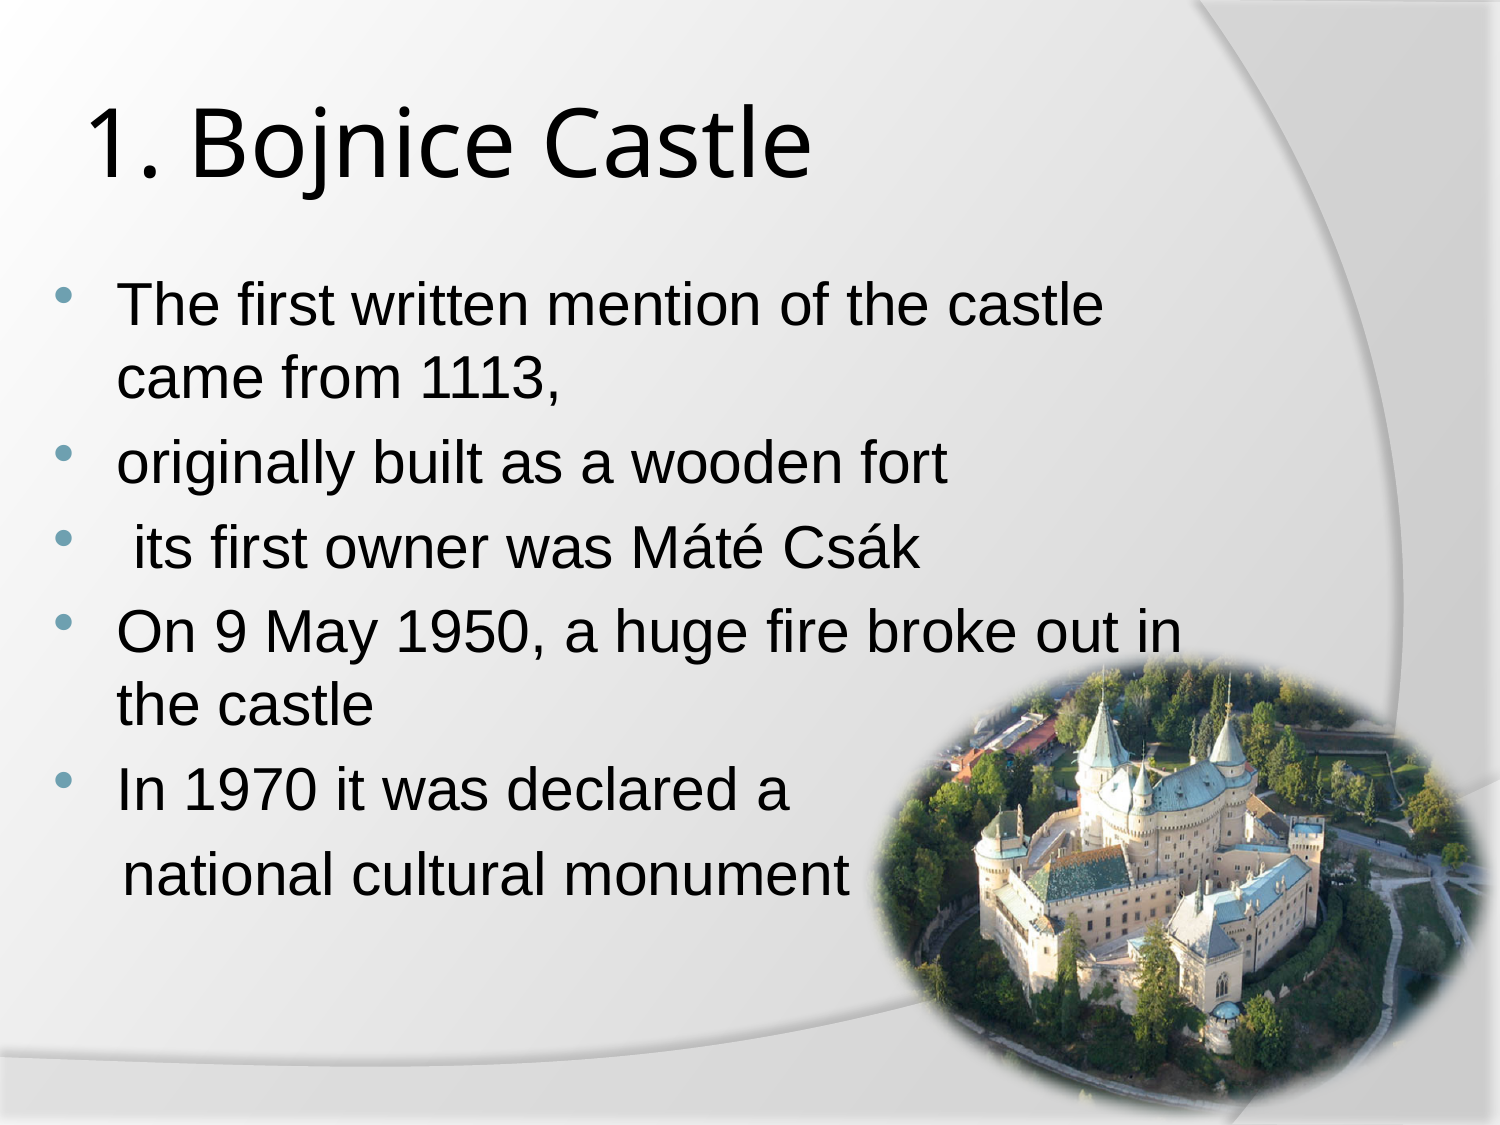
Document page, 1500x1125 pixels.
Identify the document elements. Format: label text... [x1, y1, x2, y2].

list The first written mention of the castle came from 1113, originally built as a wooden fort its first owner was Máté Csák On 9 May 1950, a huge fire broke out in the castle In 1970 it was declared a national cultural monument [35, 257, 1261, 1001]
picture [859, 644, 1500, 1125]
title 1. Bojnice Castle [75, 45, 1300, 233]
